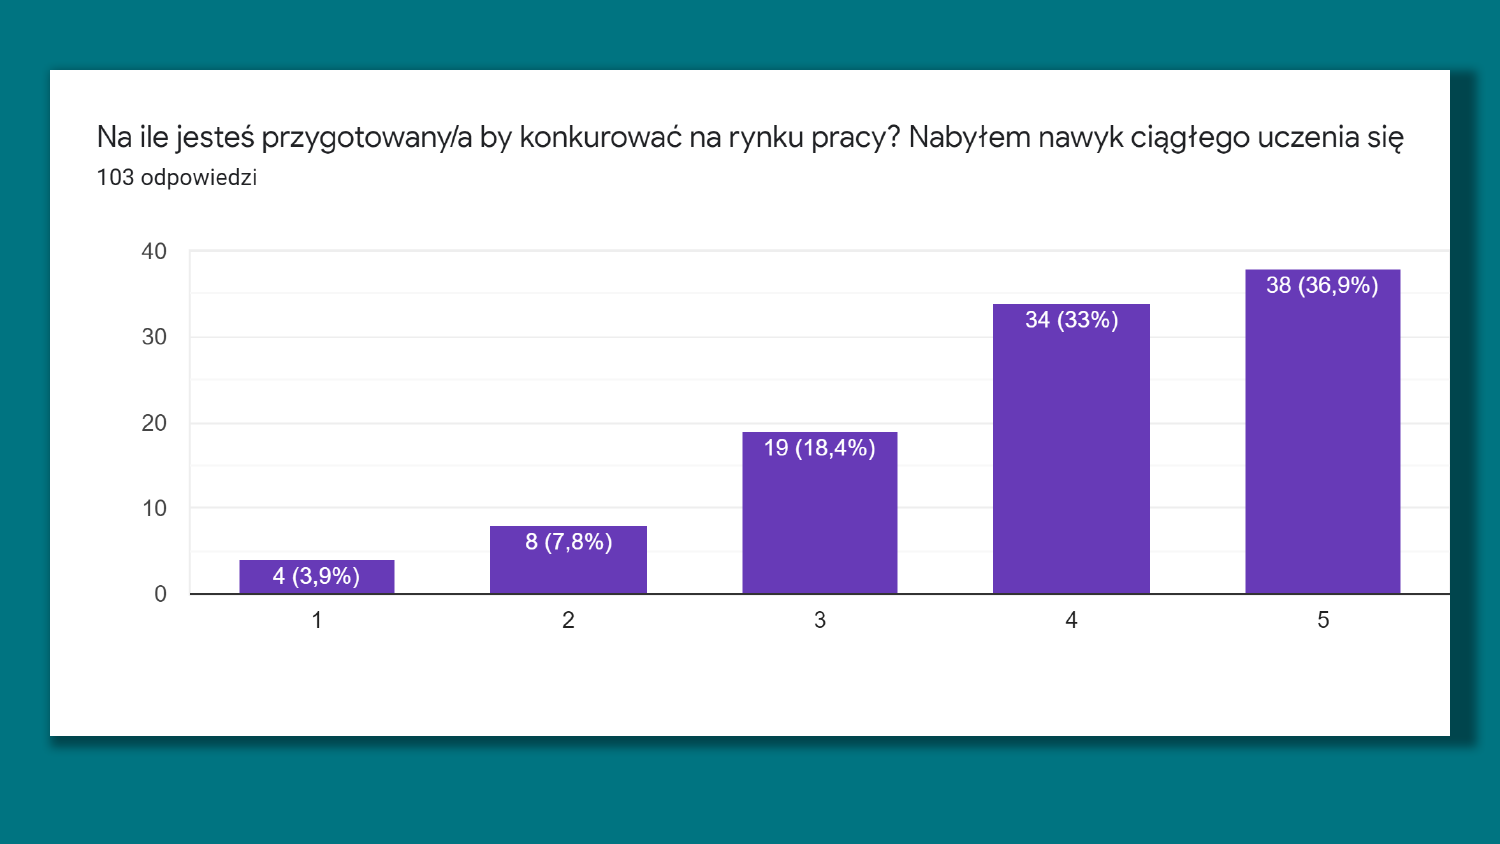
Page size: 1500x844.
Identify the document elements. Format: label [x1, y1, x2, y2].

picture [50, 70, 1450, 736]
